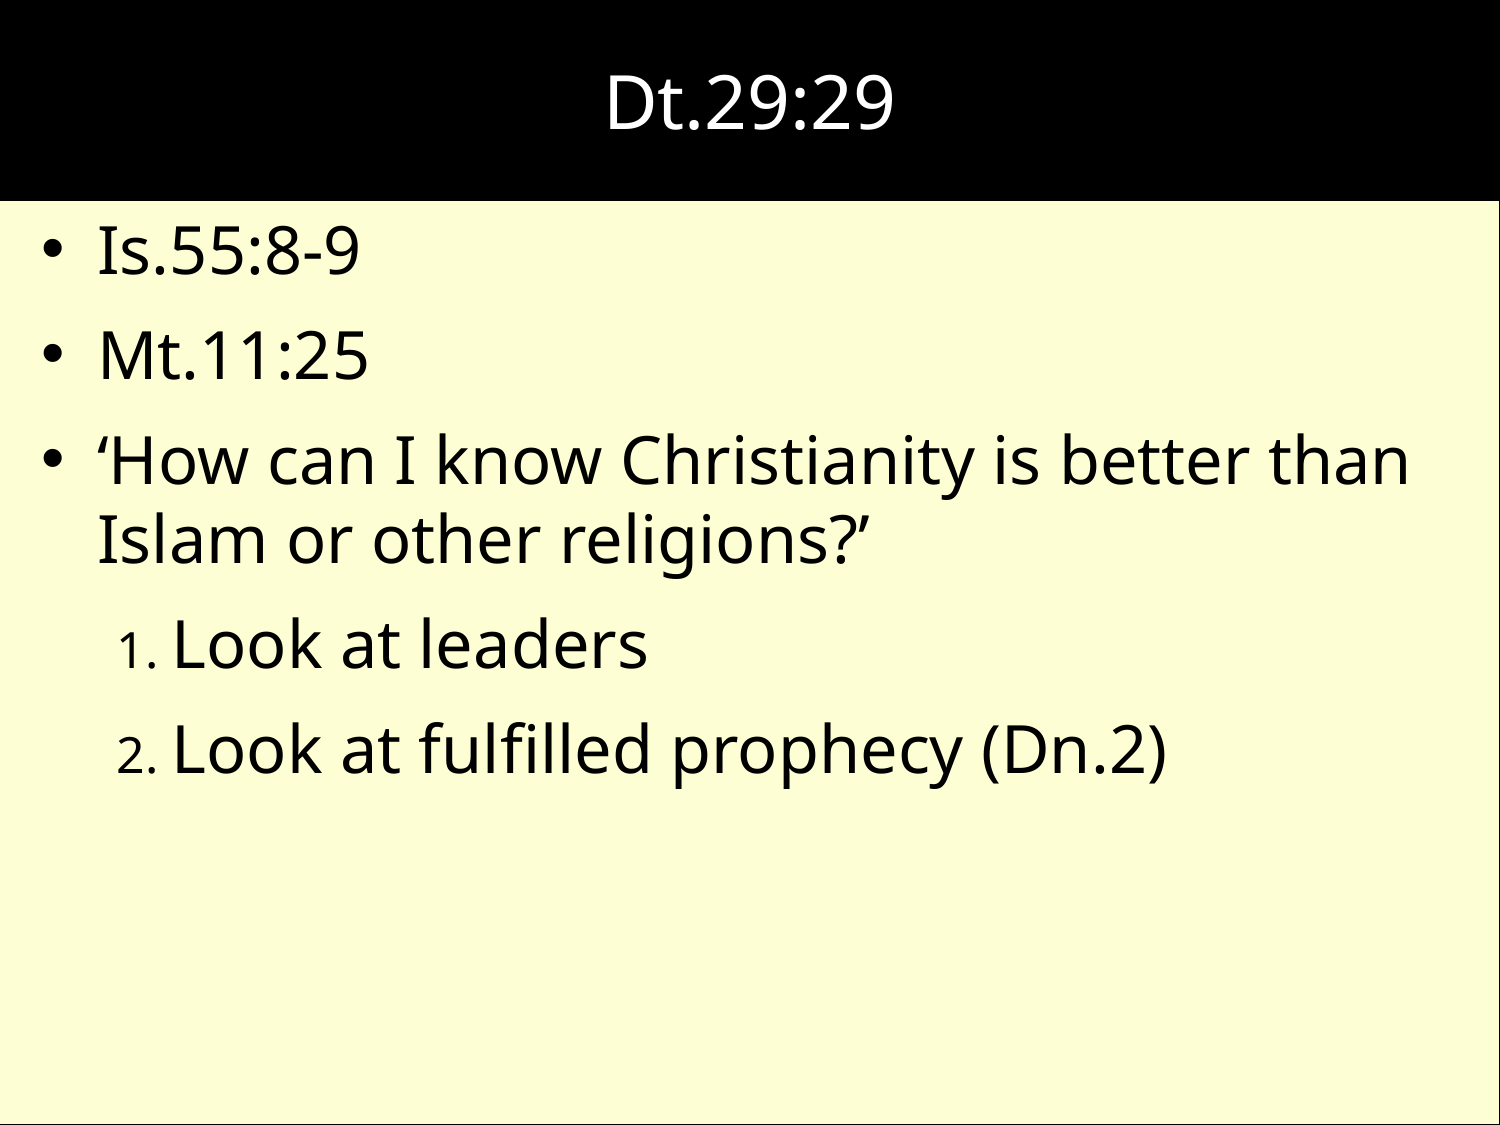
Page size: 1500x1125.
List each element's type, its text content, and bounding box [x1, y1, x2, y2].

title Dt.29:29 [0, 0, 1500, 200]
text_box Is.55:8-9 Mt.11:25 ‘How can I know Christianity is better than Islam or other religions?’ 1. Look at leaders 2. Look at fulfilled prophecy (Dn.2) [0, 200, 1500, 1125]
